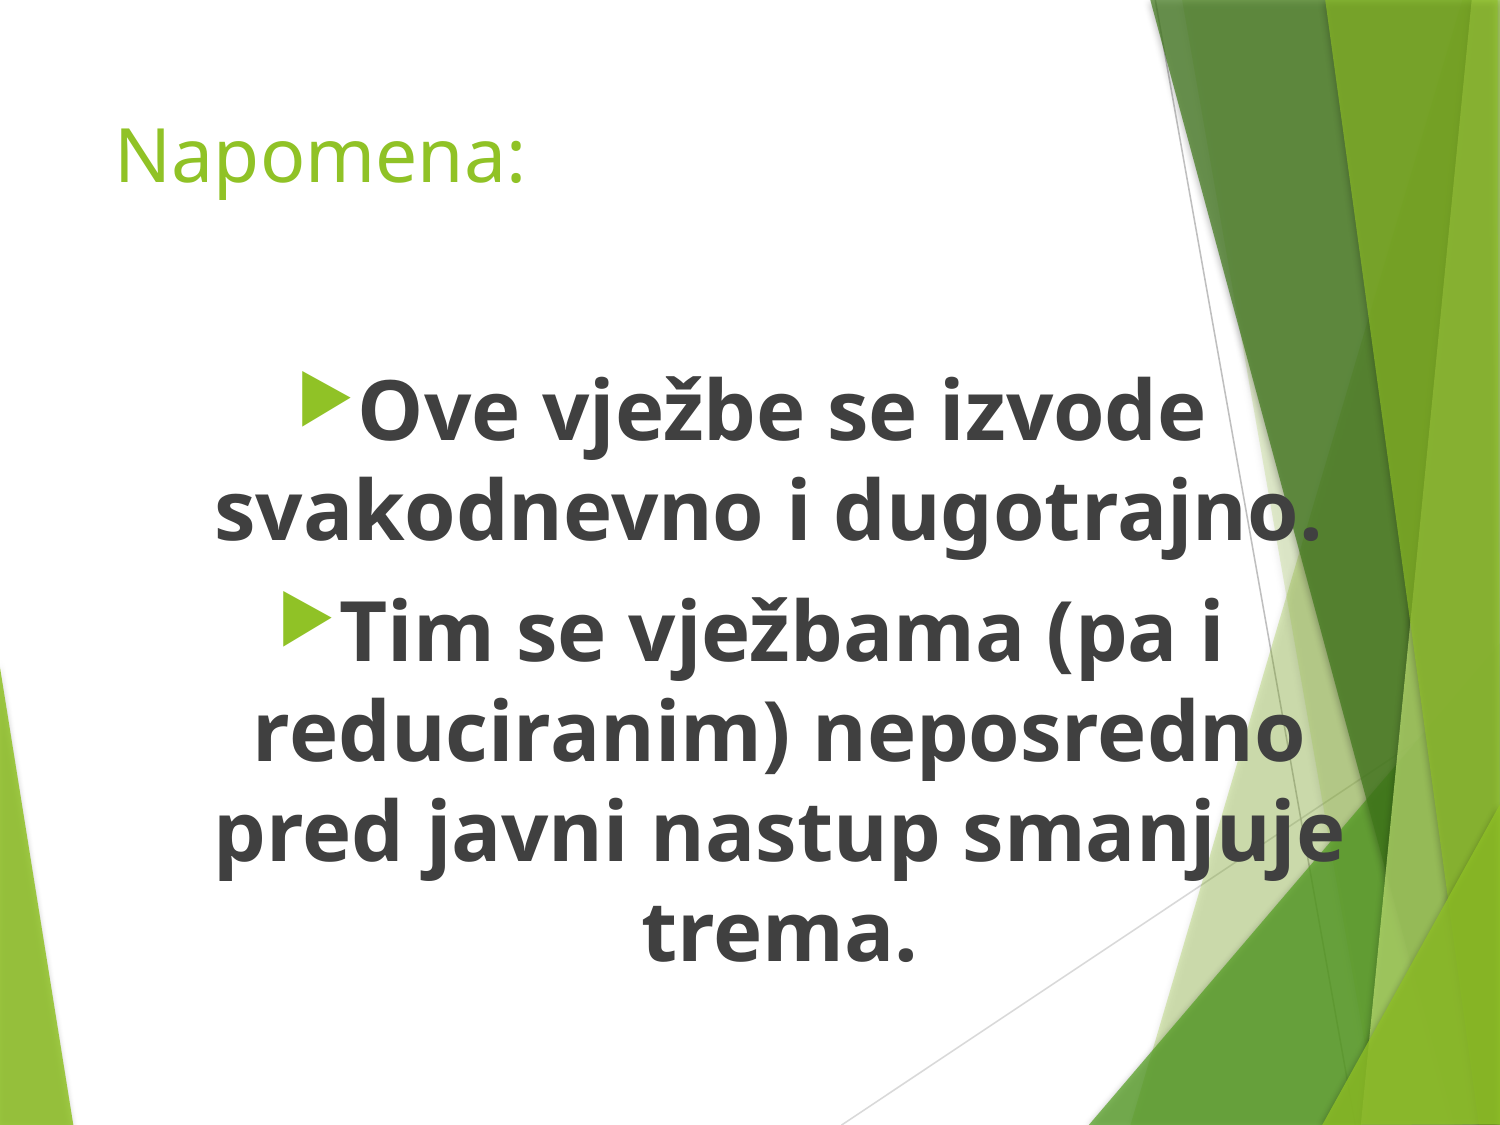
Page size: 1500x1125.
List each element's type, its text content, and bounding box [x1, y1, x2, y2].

list Ove vježbe se izvode svakodnevno i dugotrajno. Tim se vježbama (pa i reduciranim) neposredno pred javni nastup smanjuje trema. [76, 350, 1427, 1093]
title Napomena: [99, 99, 1142, 317]
